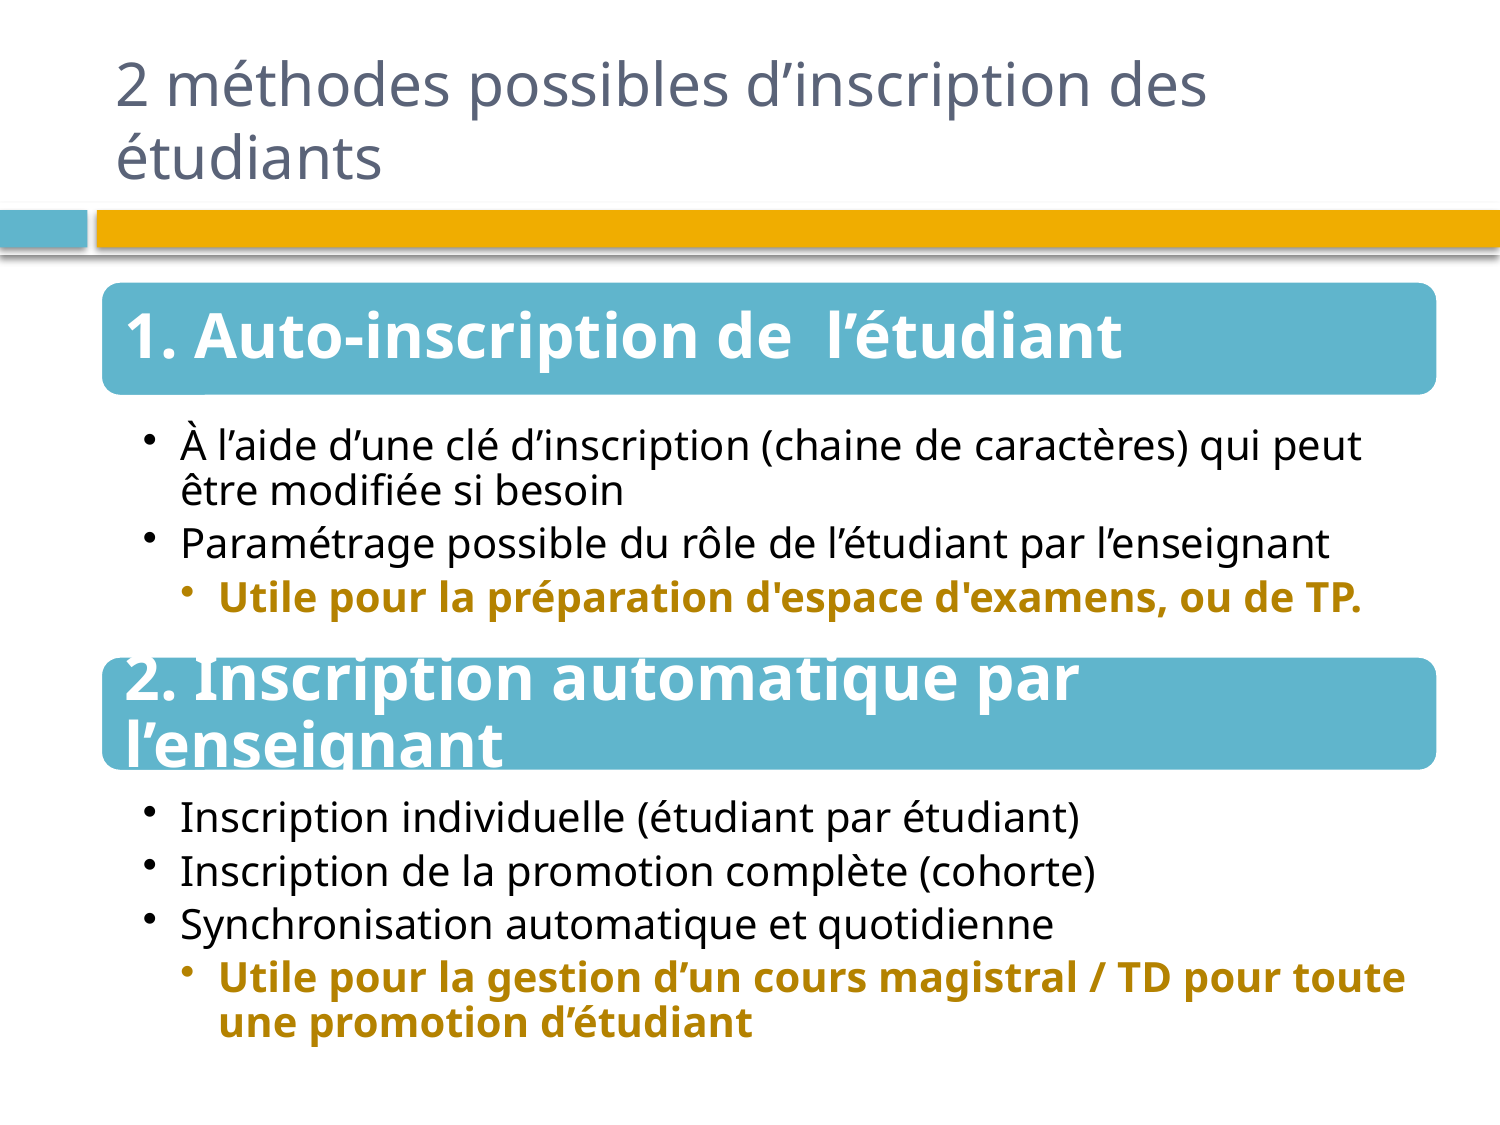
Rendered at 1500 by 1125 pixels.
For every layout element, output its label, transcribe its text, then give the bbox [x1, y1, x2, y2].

title 2 méthodes possibles d’inscription des étudiants [100, 37, 1438, 200]
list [100, 262, 1439, 1091]
